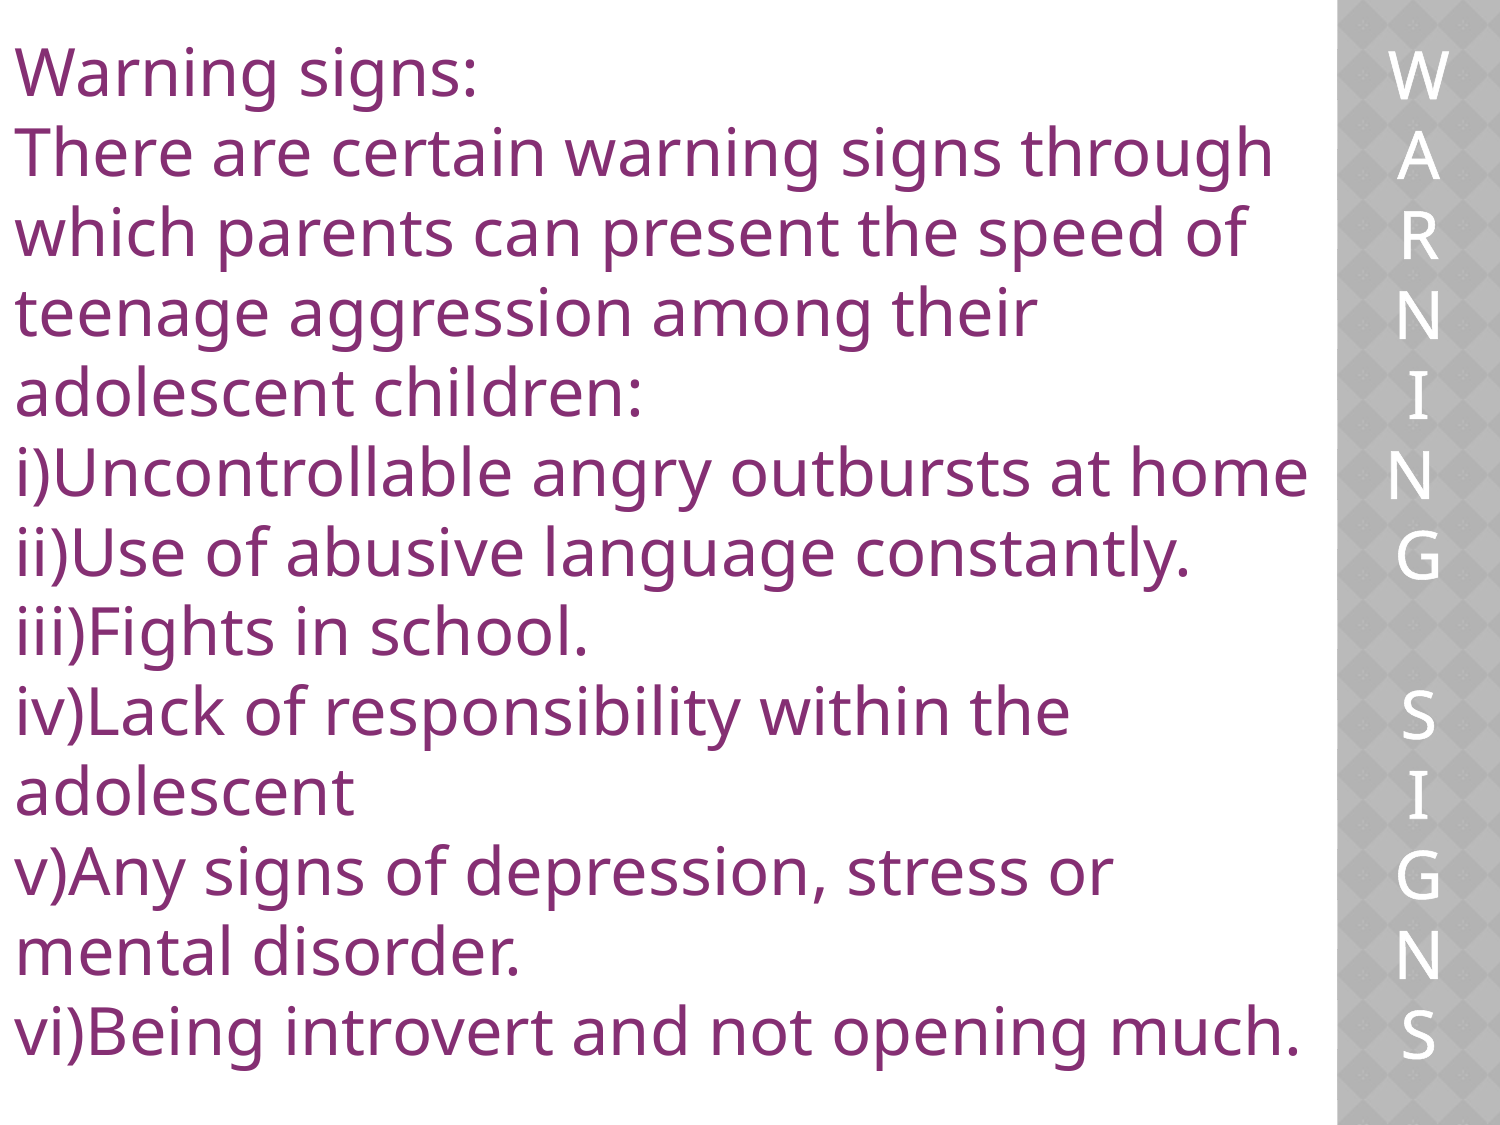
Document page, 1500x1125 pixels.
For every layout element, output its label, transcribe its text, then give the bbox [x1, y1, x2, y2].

text_box Warning signs: There are certain warning signs through which parents can present the speed of teenage aggression among their adolescent children: i)Uncontrollable angry outbursts at home ii)Use of abusive language constantly. iii)Fights in school. iv)Lack of responsibility within the adolescent v)Any signs of depression, stress or mental disorder. vi)Being introvert and not opening much. [0, 22, 1338, 1077]
text_box W A R N I N G S I G N S [1337, 24, 1500, 1080]
